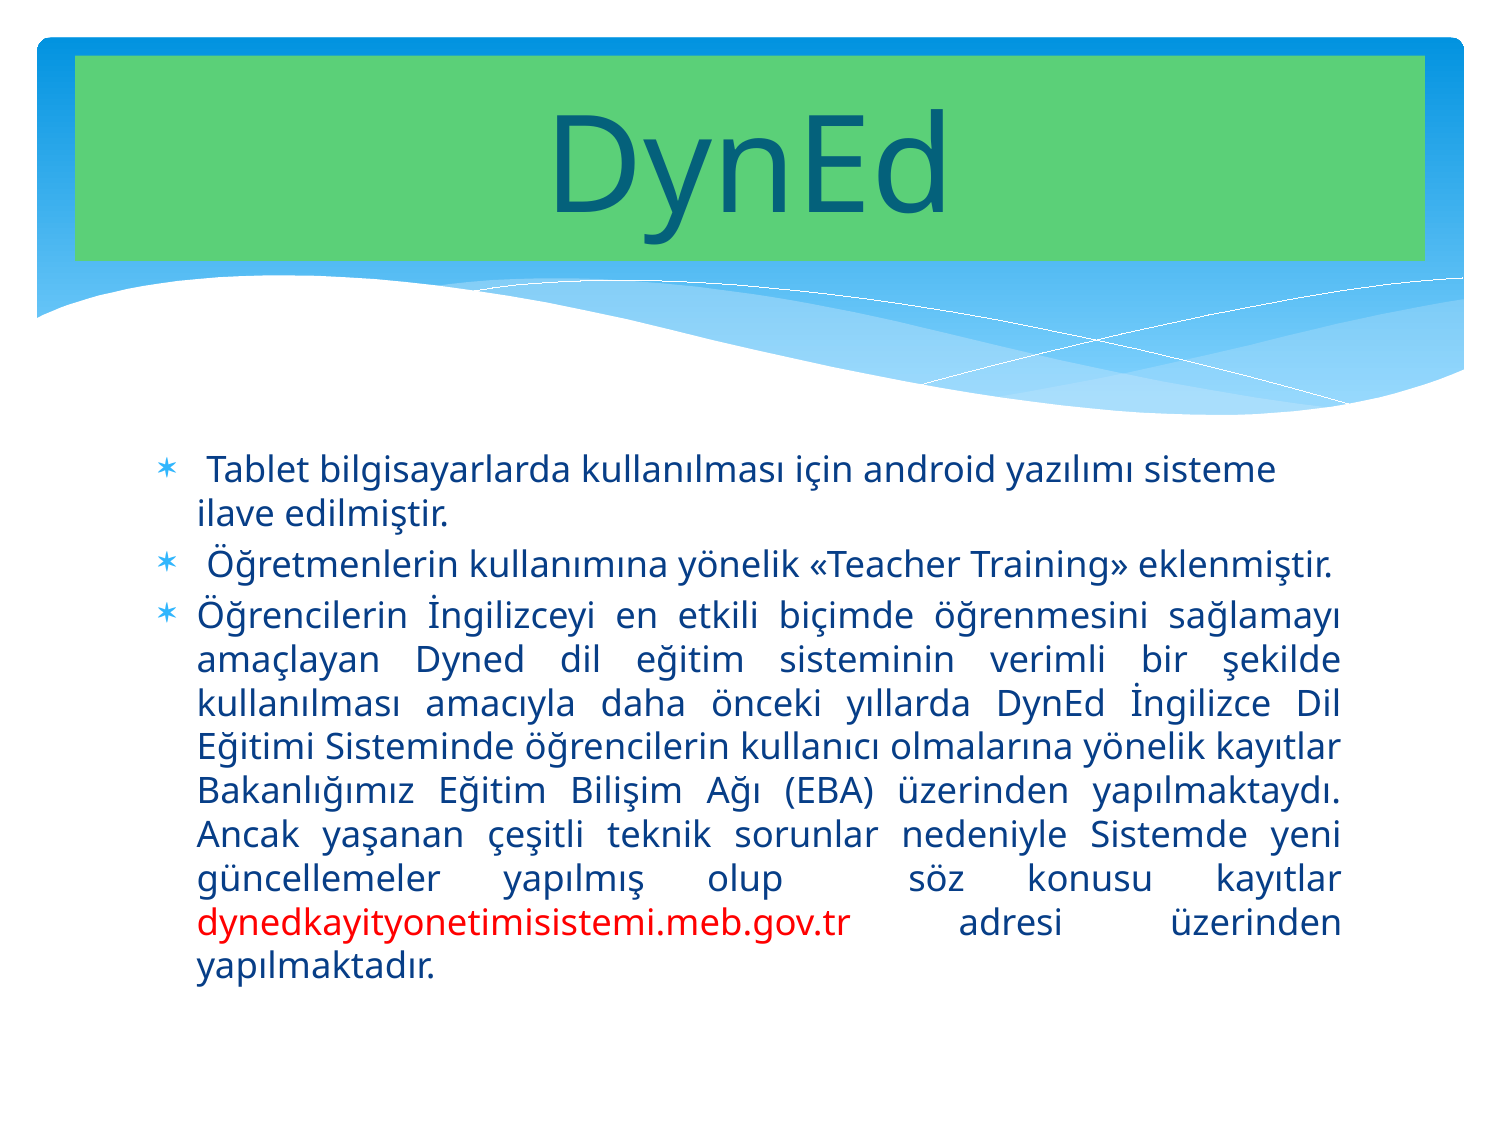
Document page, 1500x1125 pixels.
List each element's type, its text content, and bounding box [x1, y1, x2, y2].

title DynEd [75, 55, 1425, 261]
list Tablet bilgisayarlarda kullanılması için android yazılımı sisteme ilave edilmiştir. Öğretmenlerin kullanımına yönelik «Teacher Training» eklenmiştir. Öğrencilerin İngilizceyi en etkili biçimde öğrenmesini sağlamayı amaçlayan Dyned dil eğitim sisteminin verimli bir şekilde kullanılması amacıyla daha önceki yıllarda DynEd İngilizce Dil Eğitimi Sisteminde öğrencilerin kullanıcı olmalarına yönelik kayıtlar Bakanlığımız Eğitim Bilişim Ağı (EBA) üzerinden yapılmaktaydı. Ancak yaşanan çeşitli teknik sorunlar nedeniyle Sistemde yeni güncellemeler yapılmış olup söz konusu kayıtlar dynedkayityonetimisistemi.meb.gov.tr adresi üzerinden yapılmaktadır. [143, 438, 1359, 1005]
